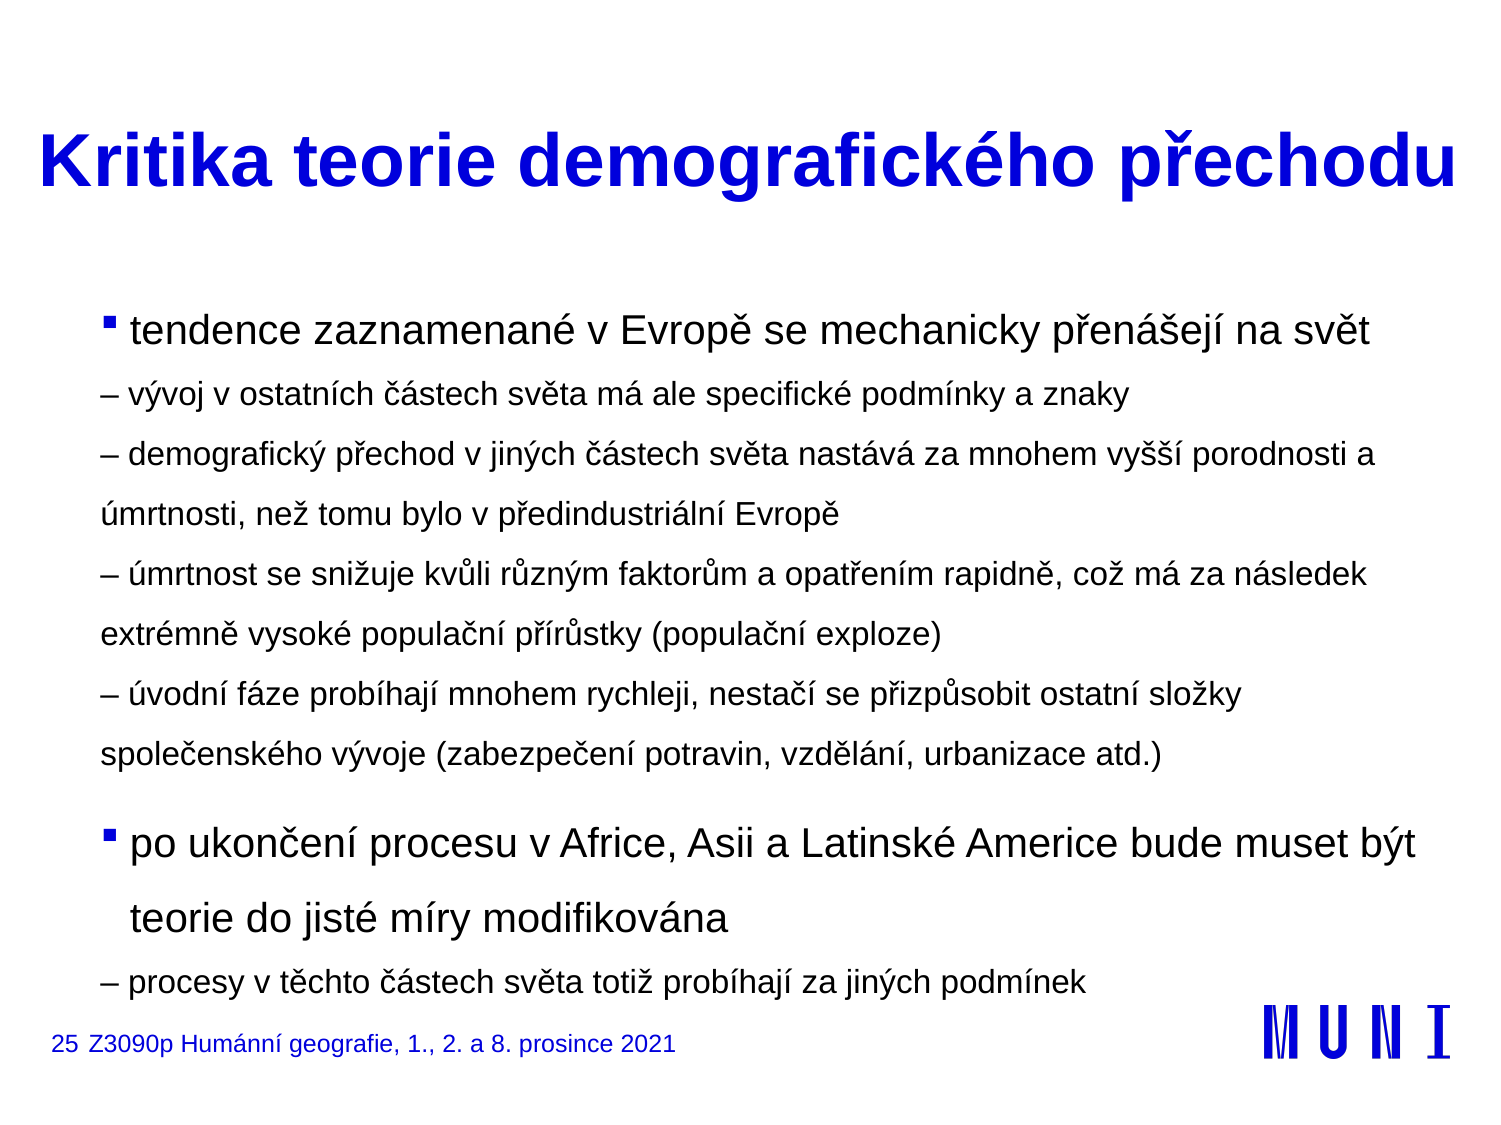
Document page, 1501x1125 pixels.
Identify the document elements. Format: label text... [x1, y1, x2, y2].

slide_number 25 [50, 1021, 82, 1063]
list tendence zaznamenané v Evropě se mechanicky přenášejí na svět – vývoj v ostatních částech světa má ale specifické podmínky a znaky – demografický přechod v jiných částech světa nastává za mnohem vyšší porodnosti a úmrtnosti, než tomu bylo v předindustriální Evropě – úmrtnost se snižuje kvůli různým faktorům a opatřením rapidně, což má za následek extrémně vysoké populační přírůstky (populační exploze) – úvodní fáze probíhají mnohem rychleji, nestačí se přizpůsobit ostatní složky společenského vývoje (zabezpečení potravin, vzdělání, urbanizace atd.) po ukončení procesu v Africe, Asii a Latinské Americe bude muset být teorie do jisté míry modifikována – procesy v těchto částech světa totiž probíhají za jiných podmínek [88, 277, 1425, 1008]
footer Z3090p Humánní geografie, 1., 2. a 8. prosince 2021 [88, 1021, 1064, 1063]
title Kritika teorie demografického přechodu [39, 118, 1462, 193]
picture [1264, 1005, 1450, 1059]
